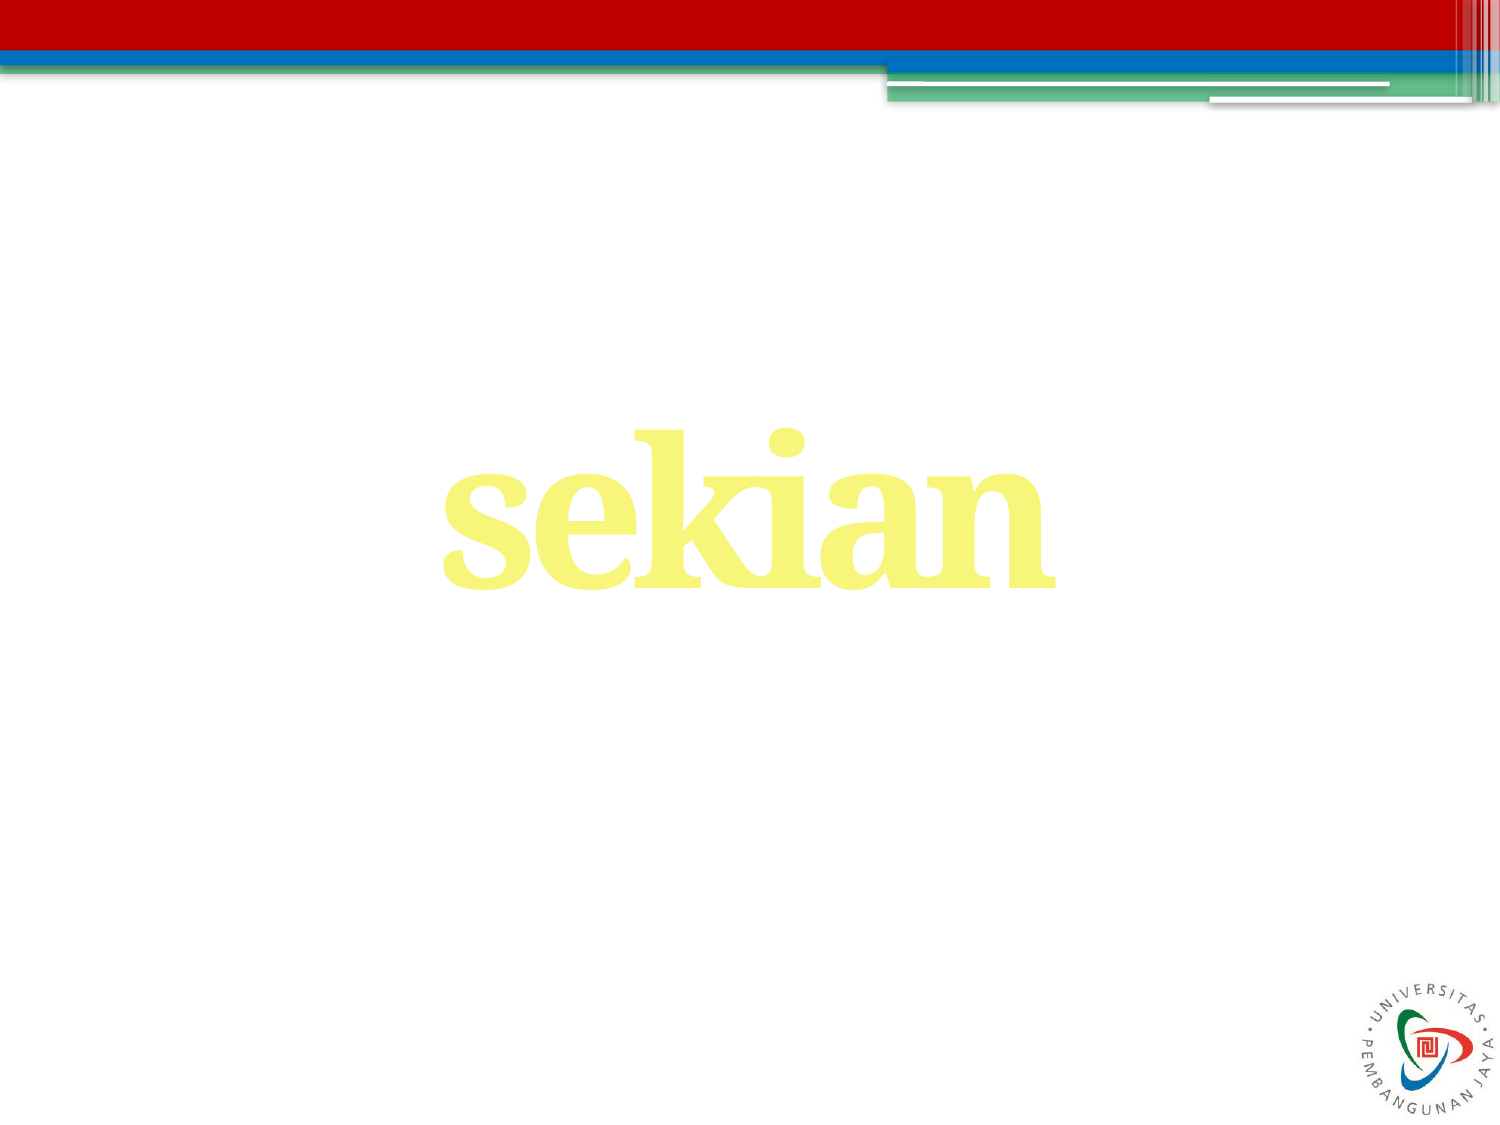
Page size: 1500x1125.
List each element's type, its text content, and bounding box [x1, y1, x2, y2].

text_box sekian [112, 408, 1388, 651]
picture [1352, 975, 1500, 1125]
